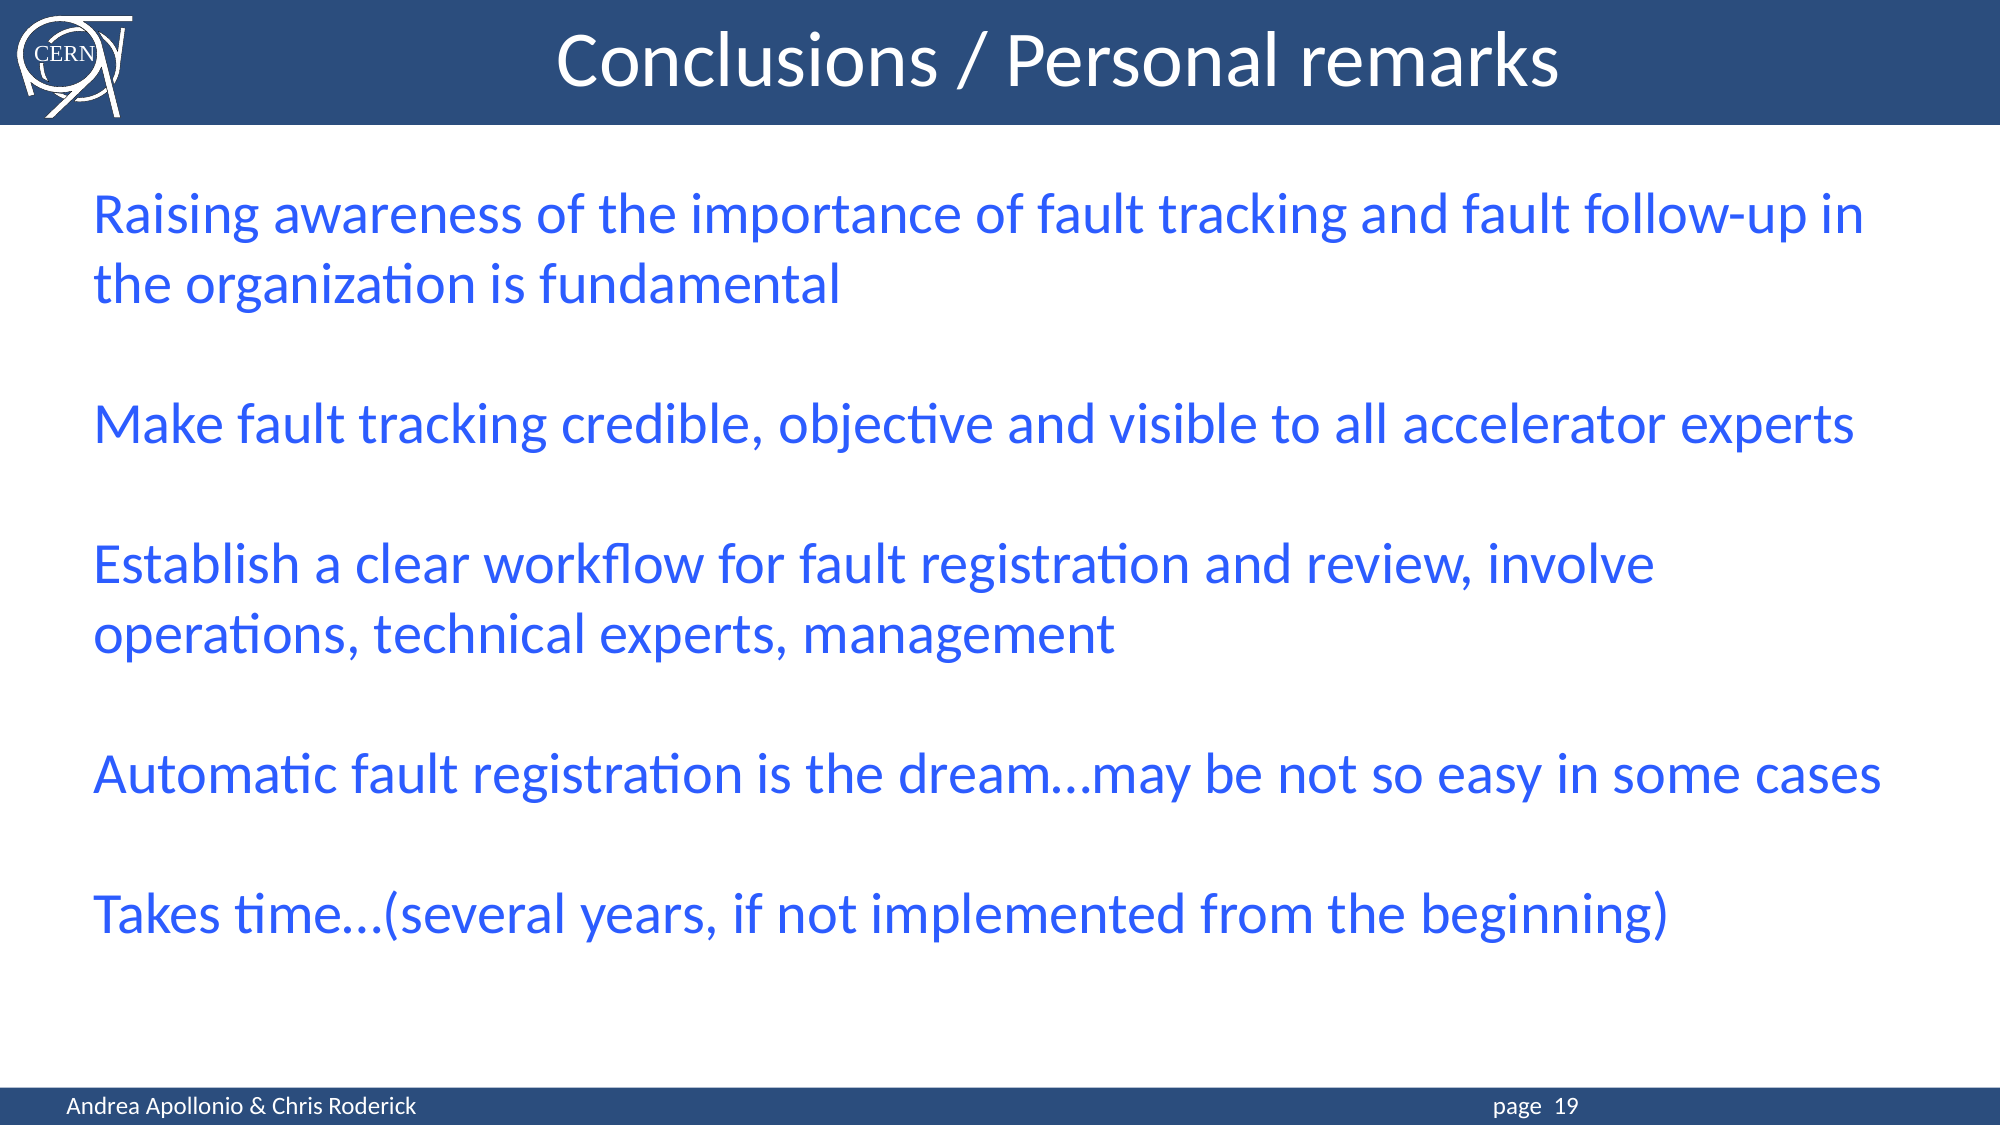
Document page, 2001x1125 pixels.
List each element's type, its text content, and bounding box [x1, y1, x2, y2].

text_box Conclusions / Personal remarks [184, 0, 1934, 125]
text_box Raising awareness of the importance of fault tracking and fault follow-up in the organization is fundamental Make fault tracking credible, objective and visible to all accelerator experts Establish a clear workflow for fault registration and review, involve operations, technical experts, management Automatic fault registration is the dream…may be not so easy in some cases Takes time…(several years, if not implemented from the beginning) [78, 167, 1898, 445]
